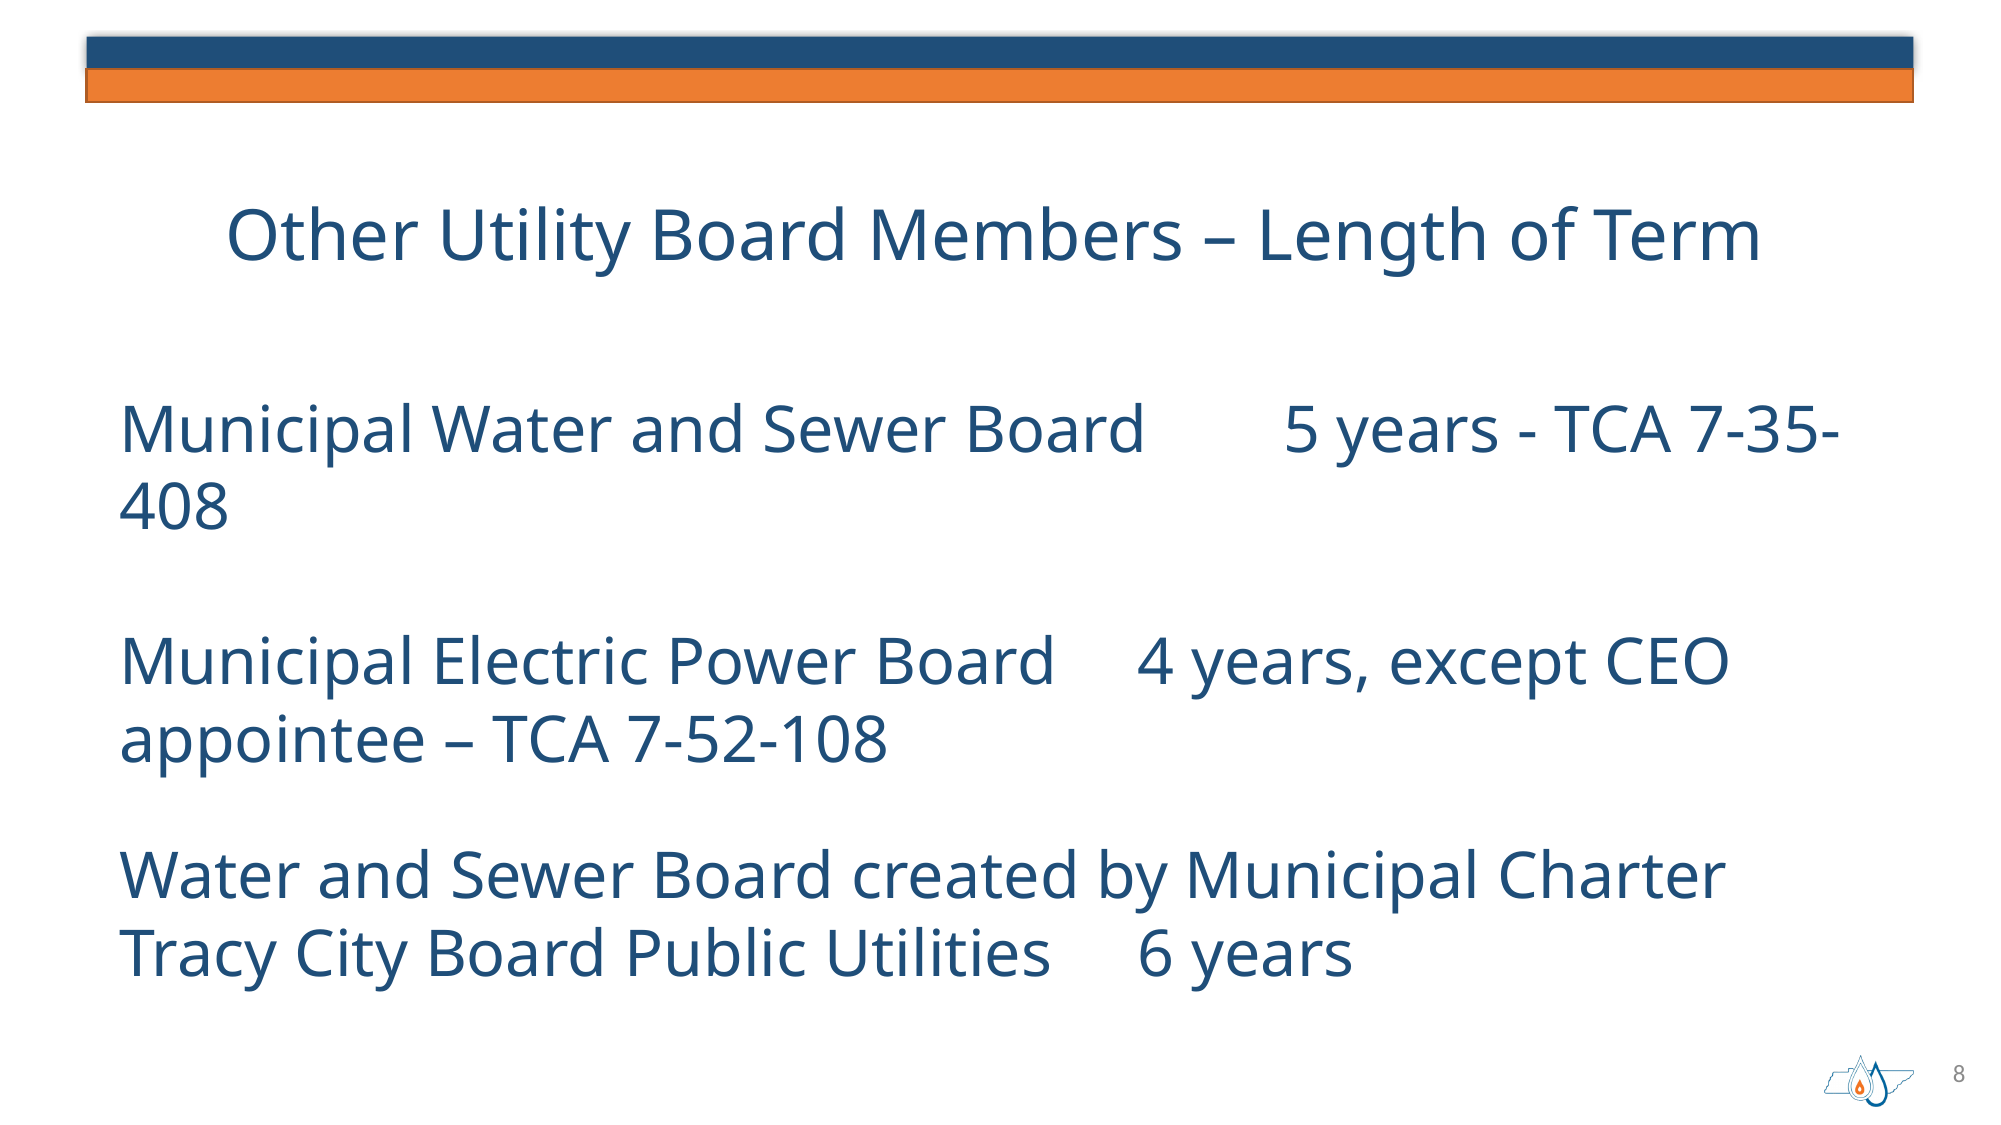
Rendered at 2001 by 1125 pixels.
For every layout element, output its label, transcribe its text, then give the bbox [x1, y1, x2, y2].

title Other Utility Board Members – Length of Term [85, 149, 1906, 283]
slide_number 8 [1905, 1042, 1981, 1103]
picture [1824, 1055, 1914, 1107]
subtitle Municipal Water and Sewer Board 5 years - TCA 7-35-408 Municipal Electric Power Board 4 years, except CEO appointee – TCA 7-52-108 Water and Sewer Board created by Municipal Charter Tracy City Board Public Utilities 6 years [85, 379, 1906, 999]
